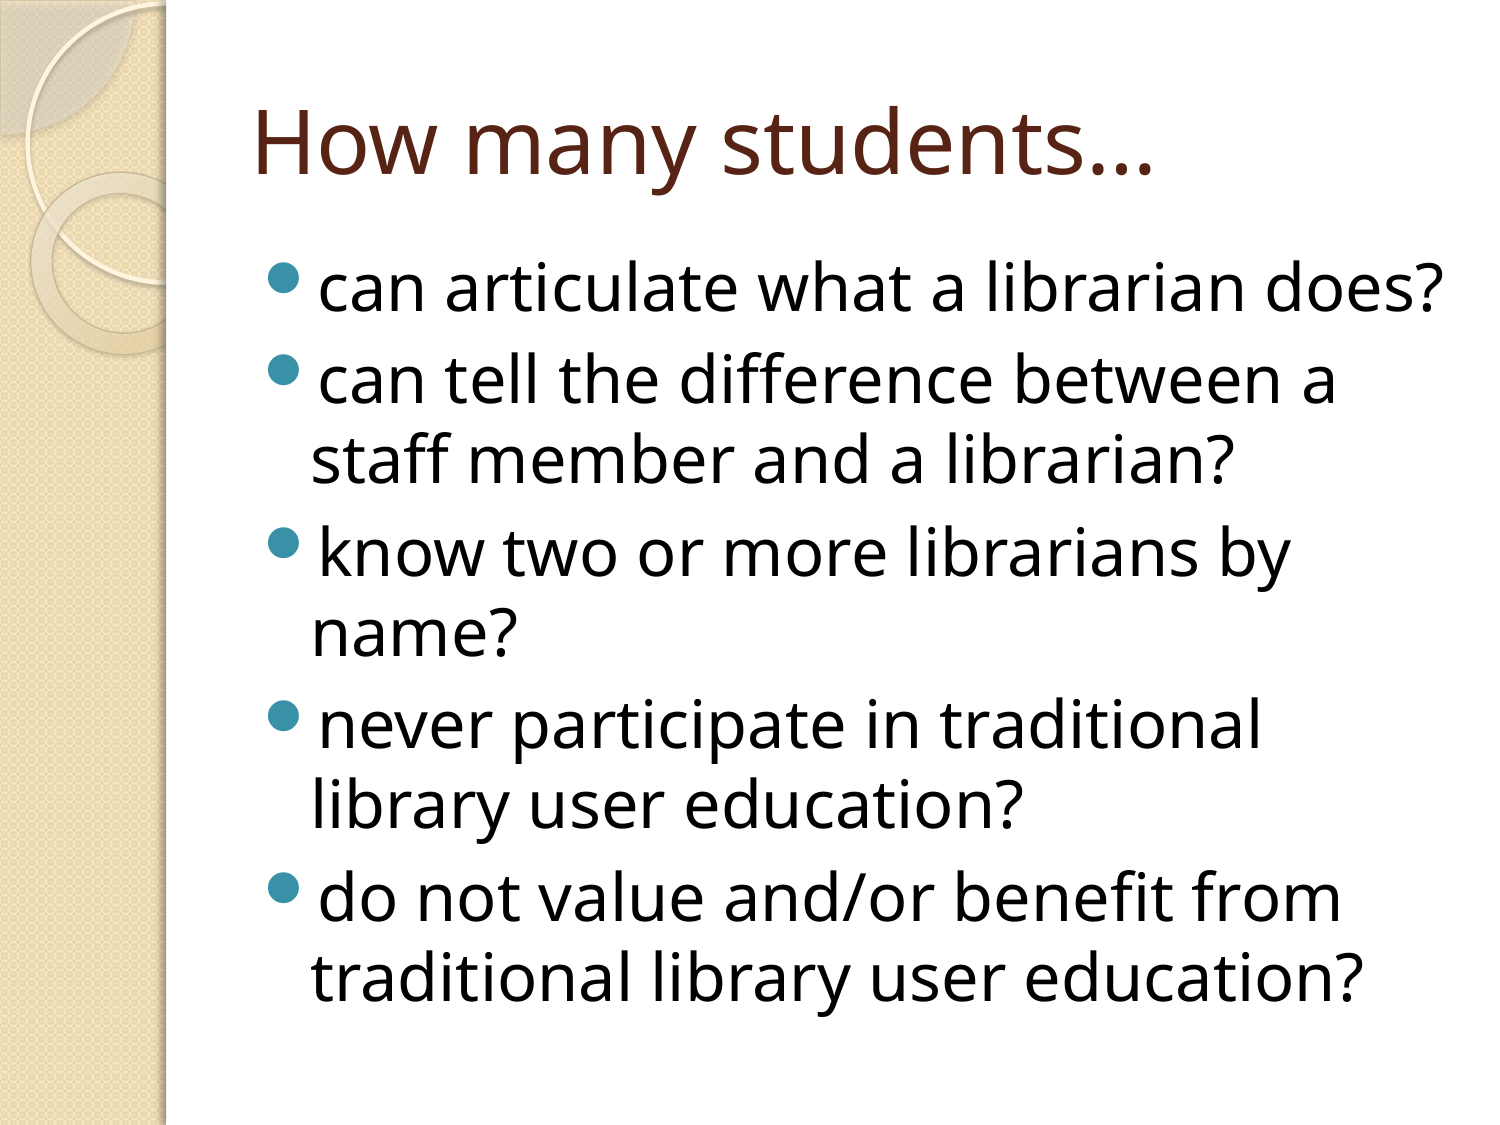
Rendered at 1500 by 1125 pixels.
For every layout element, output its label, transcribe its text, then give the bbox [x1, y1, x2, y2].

list can articulate what a librarian does? can tell the difference between a staff member and a librarian? know two or more librarians by name? never participate in traditional library user education? do not value and/or benefit from traditional library user education? [235, 237, 1466, 1025]
title How many students… [235, 45, 1466, 233]
